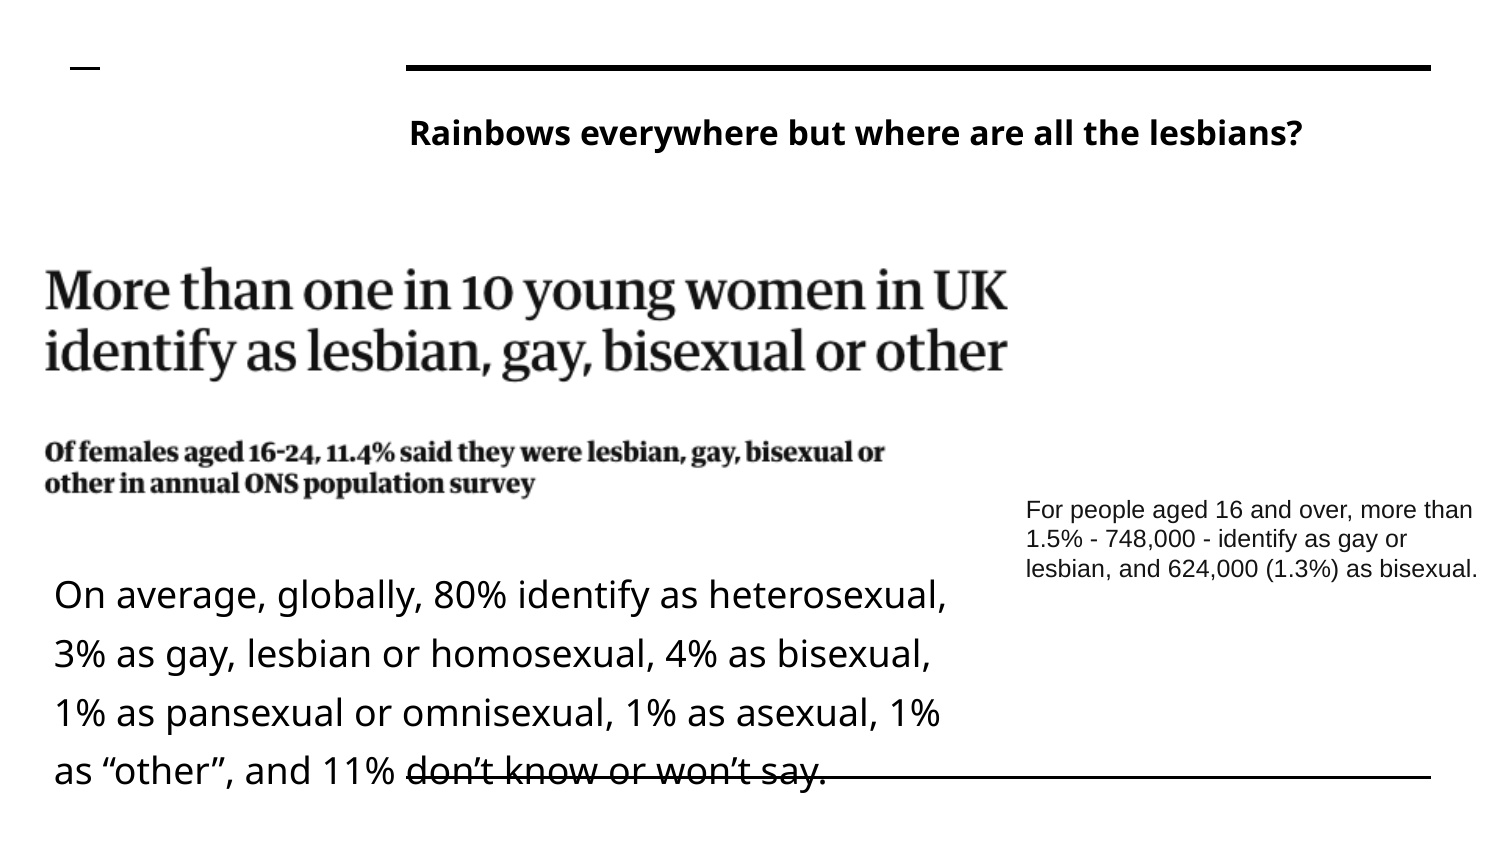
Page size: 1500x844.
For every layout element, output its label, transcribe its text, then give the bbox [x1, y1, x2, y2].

title Rainbows everywhere but where are all the lesbians? [393, 94, 1431, 199]
text_box For people aged 16 and over, more than 1.5% - 748,000 - identify as gay or lesbian, and 624,000 (1.3%) as bisexual. [1010, 478, 1500, 598]
picture [38, 253, 1011, 512]
list On average, globally, 80% identify as heterosexual, 3% as gay, lesbian or homosexual, 4% as bisexual, 1% as pansexual or omnisexual, 1% as asexual, 1% as “other”, and 11% don’t know or won’t say. [38, 546, 988, 844]
